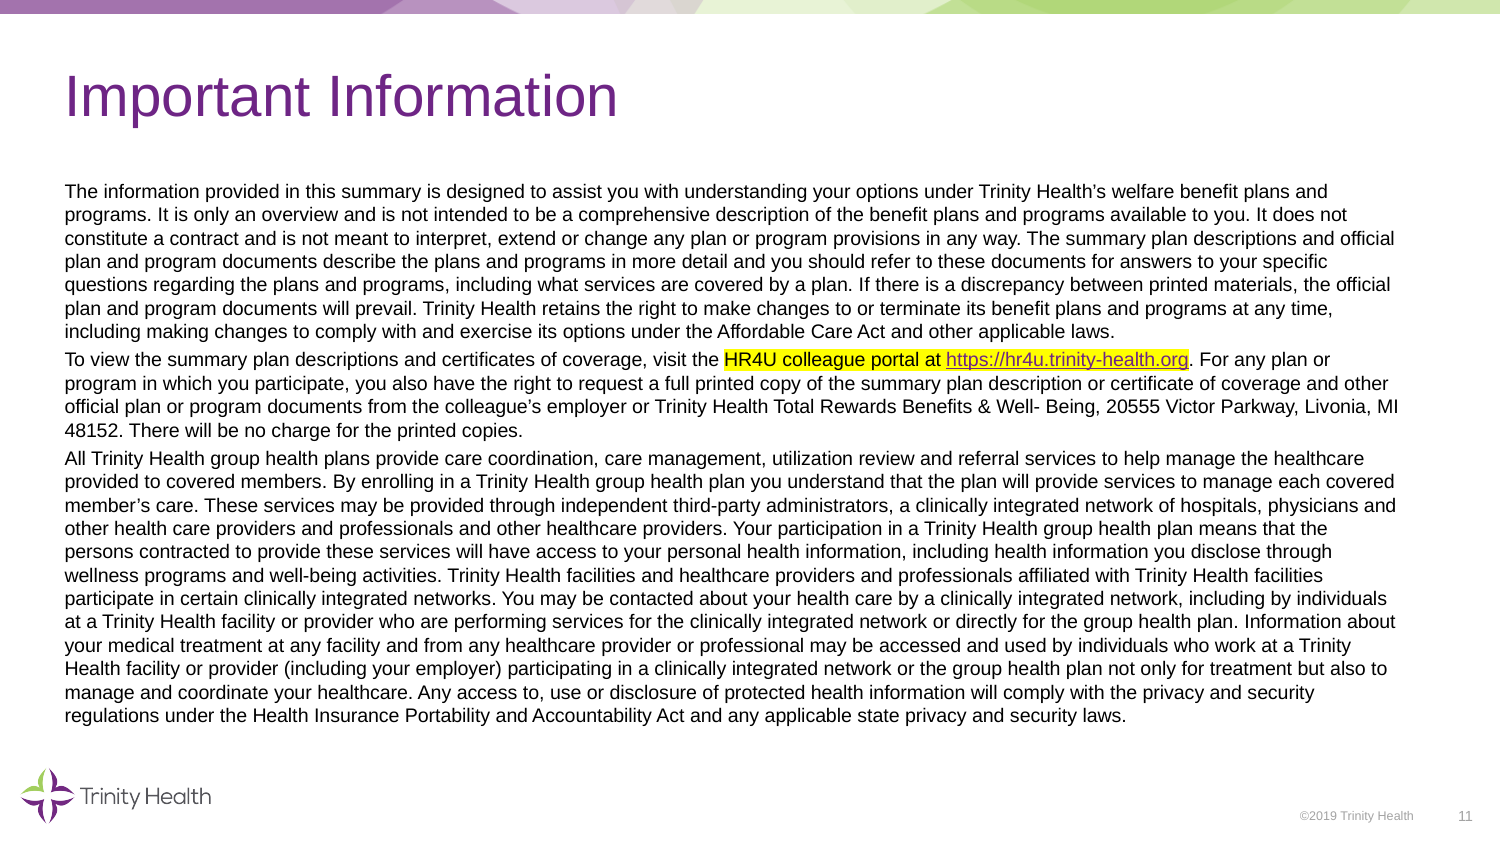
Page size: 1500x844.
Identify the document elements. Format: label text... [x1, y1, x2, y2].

footer ©2019 Trinity Health [799, 800, 1406, 832]
slide_number 11 [1406, 792, 1474, 838]
picture [17, 765, 214, 827]
title Important Information [64, 56, 1415, 139]
list The information provided in this summary is designed to assist you with understanding your options under Trinity Health’s welfare benefit plans and programs. It is only an overview and is not intended to be a comprehensive description of the benefit plans and programs available to you. It does not constitute a contract and is not meant to interpret, extend or change any plan or program provisions in any way. The summary plan descriptions and official plan and program documents describe the plans and programs in more detail and you should refer to these documents for answers to your specific questions regarding the plans and programs, including what services are covered by a plan. If there is a discrepancy between printed materials, the official plan and program documents will prevail. Trinity Health retains the right to make changes to or terminate its benefit plans and programs at any time, including making changes to comply with and exercise its options under the Affordable Care Act and other applicable laws. To view the summary plan descriptions and certificates of coverage, visit the HR4U colleague portal at https://hr4u.trinity-health.org. For any plan or program in which you participate, you also have the right to request a full printed copy of the summary plan description or certificate of coverage and other official plan or program documents from the colleague’s employer or Trinity Health Total Rewards Benefits & Well- Being, 20555 Victor Parkway, Livonia, MI 48152. There will be no charge for the printed copies. All Trinity Health group health plans provide care coordination, care management, utilization review and referral services to help manage the healthcare provided to covered members. By enrolling in a Trinity Health group health plan you understand that the plan will provide services to manage each covered member’s care. These services may be provided through independent third-party administrators, a clinically integrated network of hospitals, physicians and other health care providers and professionals and other healthcare providers. Your participation in a Trinity Health group health plan means that the persons contracted to provide these services will have access to your personal health information, including health information you disclose through wellness programs and well-being activities. Trinity Health facilities and healthcare providers and professionals affiliated with Trinity Health facilities participate in certain clinically integrated networks. You may be contacted about your health care by a clinically integrated network, including by individuals at a Trinity Health facility or provider who are performing services for the clinically integrated network or directly for the group health plan. Information about your medical treatment at any facility and from any healthcare provider or professional may be accessed and used by individuals who work at a Trinity Health facility or provider (including your employer) participating in a clinically integrated network or the group health plan not only for treatment but also to manage and coordinate your healthcare. Any access to, use or disclosure of protected health information will comply with the privacy and security regulations under the Health Insurance Portability and Accountability Act and any applicable state privacy and security laws. [64, 163, 1416, 755]
picture [0, 0, 1500, 14]
